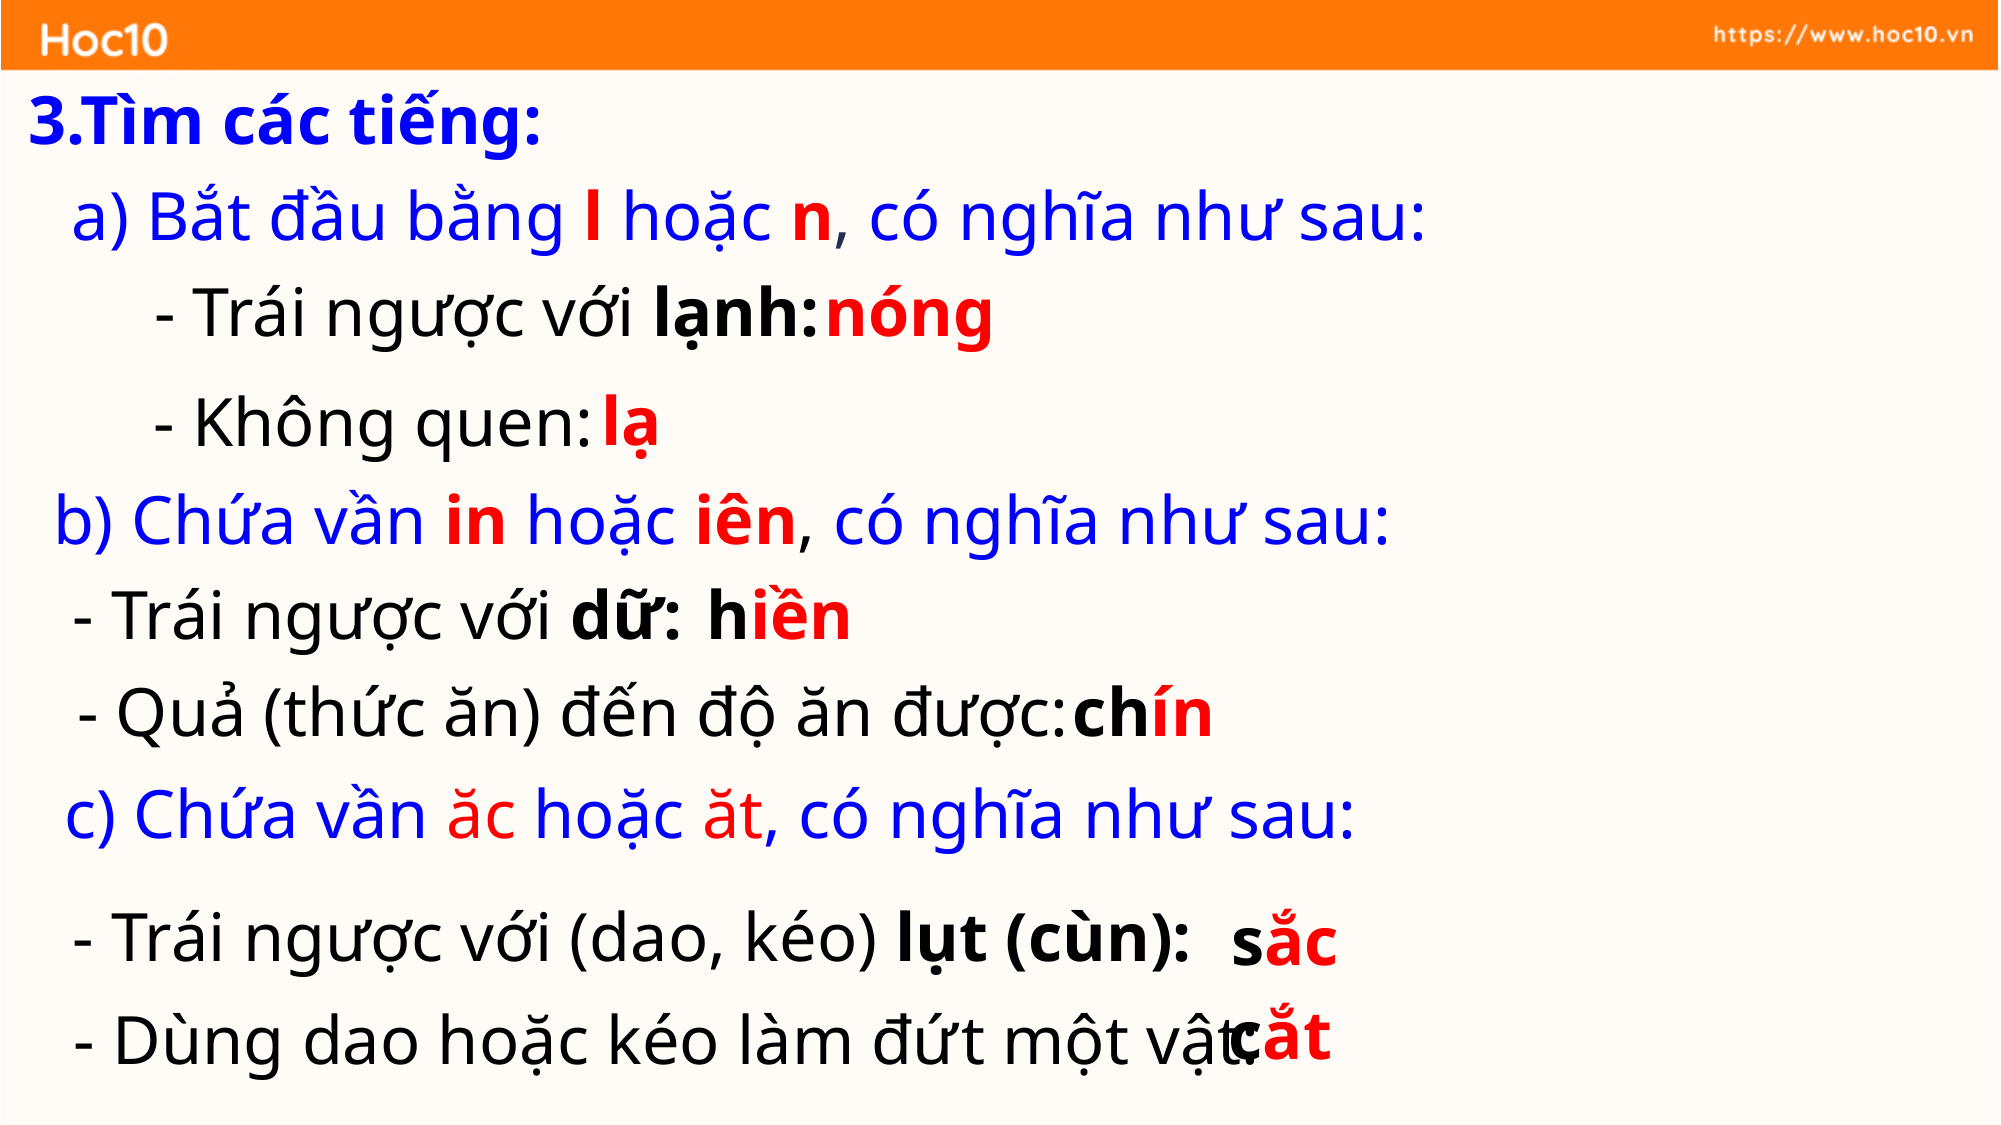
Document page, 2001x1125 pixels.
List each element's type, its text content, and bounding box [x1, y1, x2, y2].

text_box c) Chứa vần ăc hoặc ăt, có nghĩa như sau: [49, 764, 1373, 860]
text_box - Không quen: [138, 372, 586, 467]
picture [1, 0, 1998, 1125]
text_box - Dùng dao hoặc kéo làm đứt một vật: [59, 990, 1365, 1085]
text_box a) Bắt đầu bằng l hoặc n, có nghĩa như sau: [56, 166, 1687, 261]
text_box lạ [586, 371, 677, 467]
text_box - Trái ngược với lạnh: [139, 262, 809, 357]
text_box - Trái ngược với dữ: [57, 566, 674, 661]
text_box hiền [674, 566, 946, 661]
text_box 3.Tìm các tiếng: [13, 70, 1820, 165]
text_box sắc [1216, 890, 1355, 986]
text_box nóng [809, 262, 1227, 357]
text_box chín [1058, 661, 1270, 757]
text_box b) Chứa vần in hoặc iên, có nghĩa như sau: [38, 470, 1407, 565]
text_box - Quả (thức ăn) đến độ ăn được: [62, 661, 1058, 757]
text_box - Trái ngược với (dao, kéo) lụt (cùn): [57, 887, 1320, 982]
text_box cắt [1213, 985, 1348, 1080]
